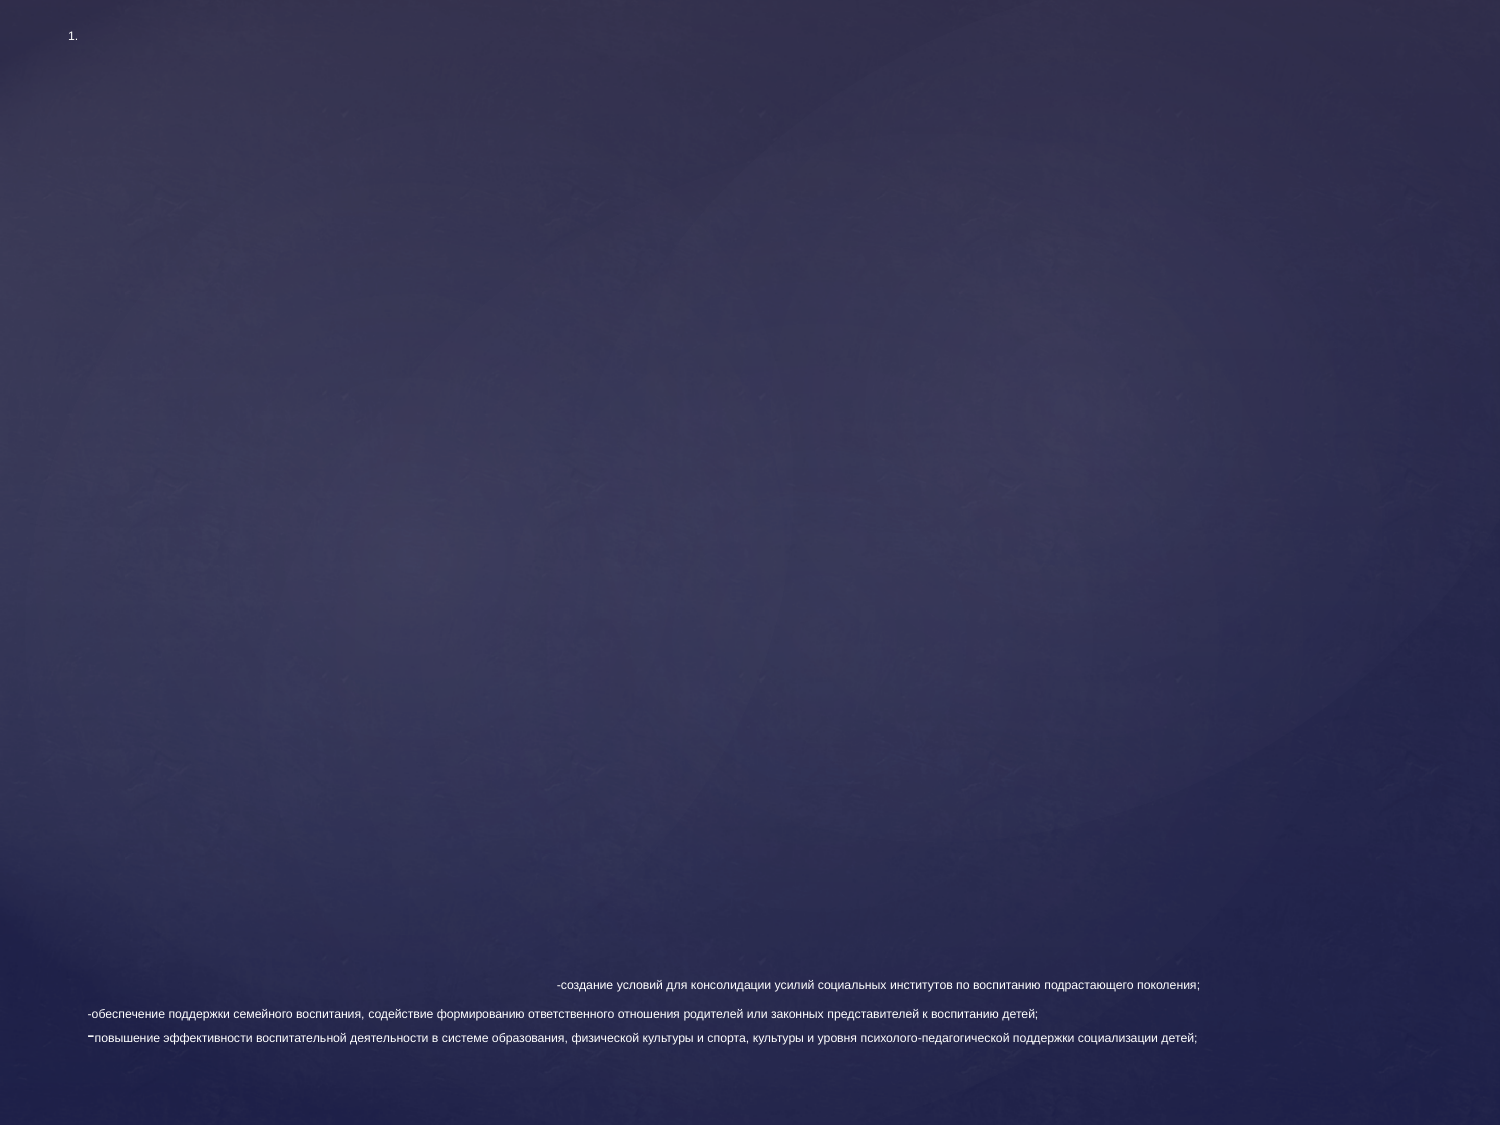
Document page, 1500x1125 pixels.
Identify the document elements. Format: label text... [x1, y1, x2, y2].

title -создание условий для консолидации усилий социальных институтов по воспитанию подрастающего поколения; -обеспечение поддержки семейного воспитания, содействие формированию ответственного отношения родителей или законных представителей к воспитанию детей; -повышение эффективности воспитательной деятельности в системе образования, физической культуры и спорта, культуры и уровня психолого-педагогической поддержки социализации детей; [53, 30, 1483, 1106]
